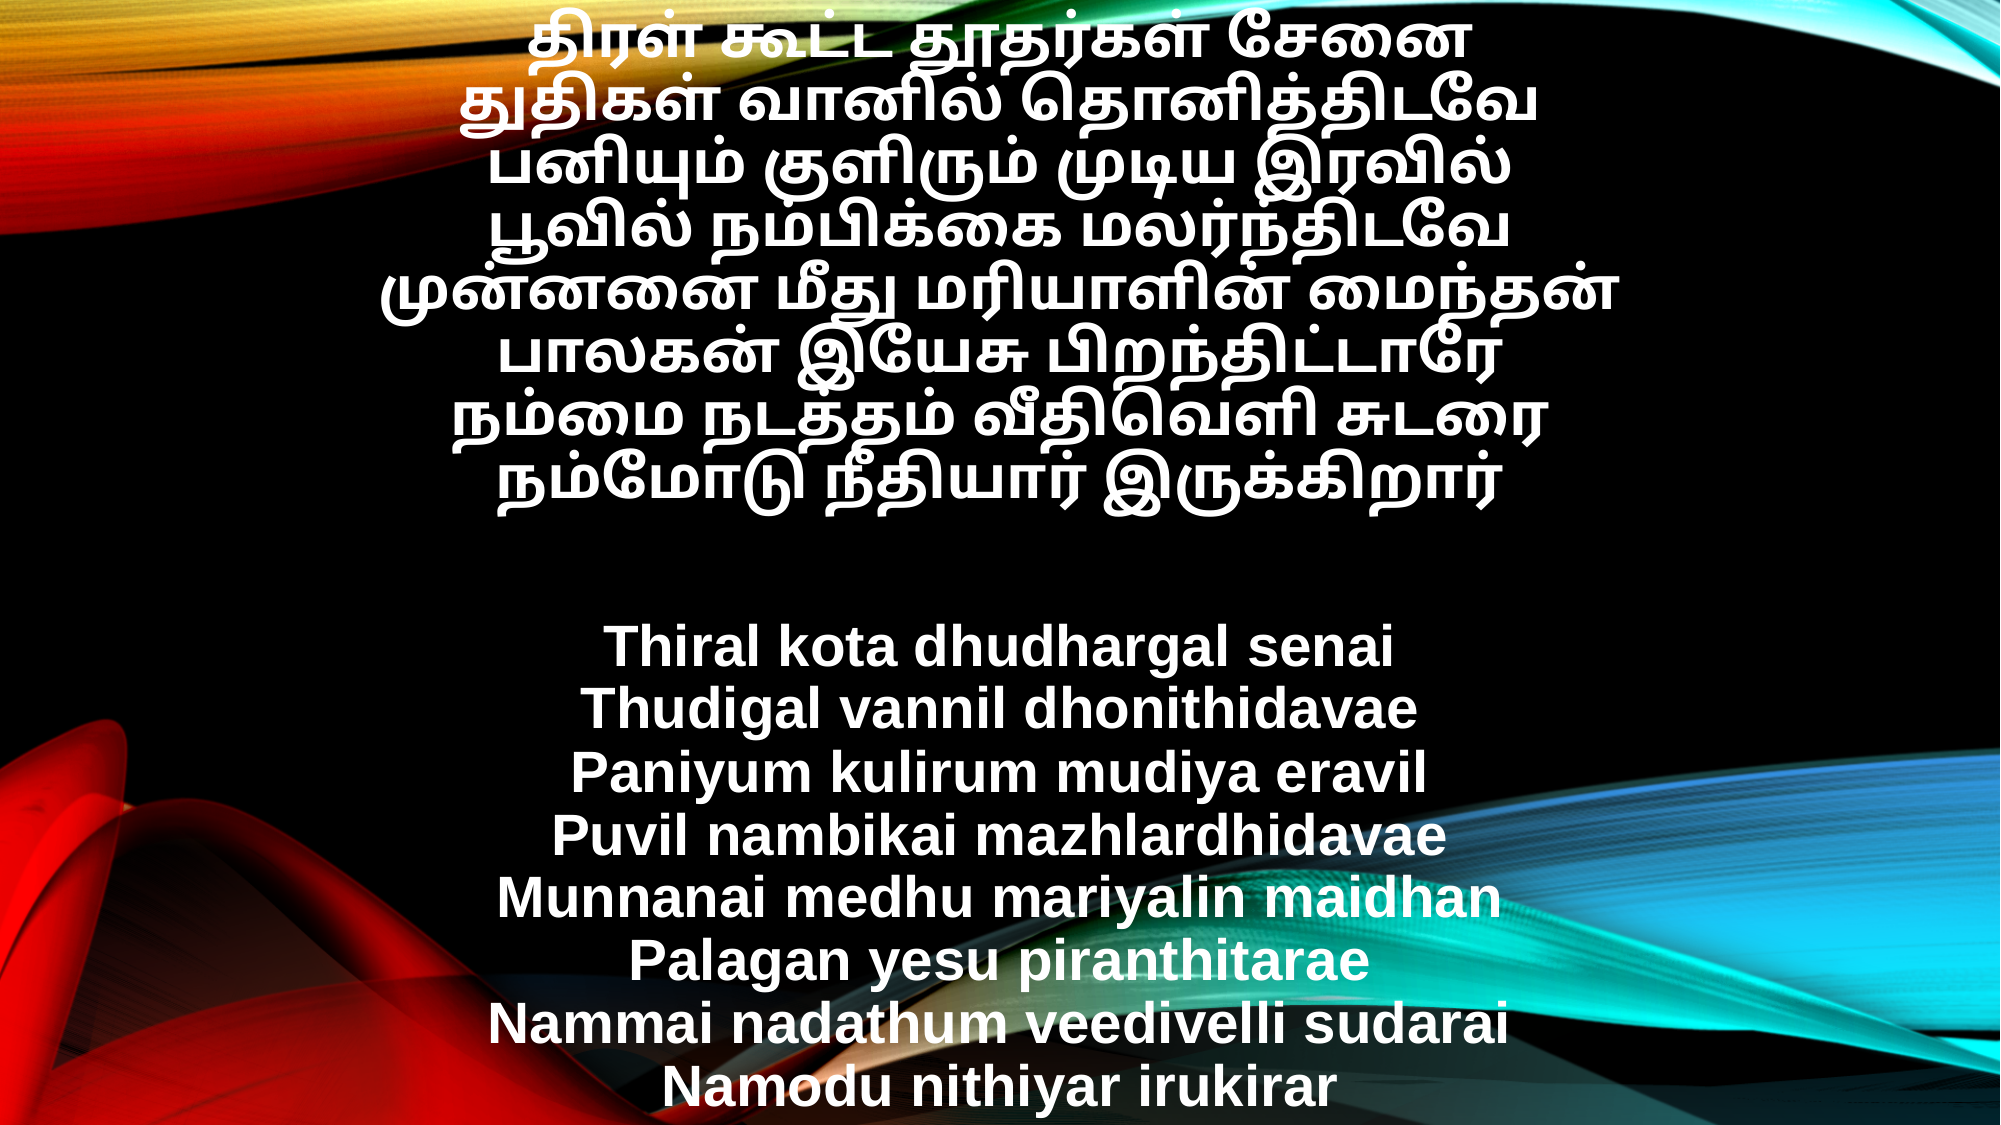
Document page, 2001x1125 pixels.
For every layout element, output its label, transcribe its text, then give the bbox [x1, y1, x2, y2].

subtitle திரள் கூட்ட தூதர்கள் சேனை துதிகள் வானில் தொனித்திடவே பனியும் குளிரும் முடிய இரவில் பூவில் நம்பிக்கை மலர்ந்திடவே முன்னனை மீது மரியாளின் மைந்தன் பாலகன் இயேசு பிறந்திட்டாரே நம்மை நடத்தம் வீதிவெளி சுடரை நம்மோடு நீதியார் இருக்கிறார் Thiral kota dhudhargal senai Thudigal vannil dhonithidavae Paniyum kulirum mudiya eravil Puvil nambikai mazhlardhidavae Munnanai medhu mariyalin maidhan Palagan yesu piranthitarae Nammai nadathum veedivelli sudarai Namodu nithiyar irukirar [0, 0, 2000, 1125]
